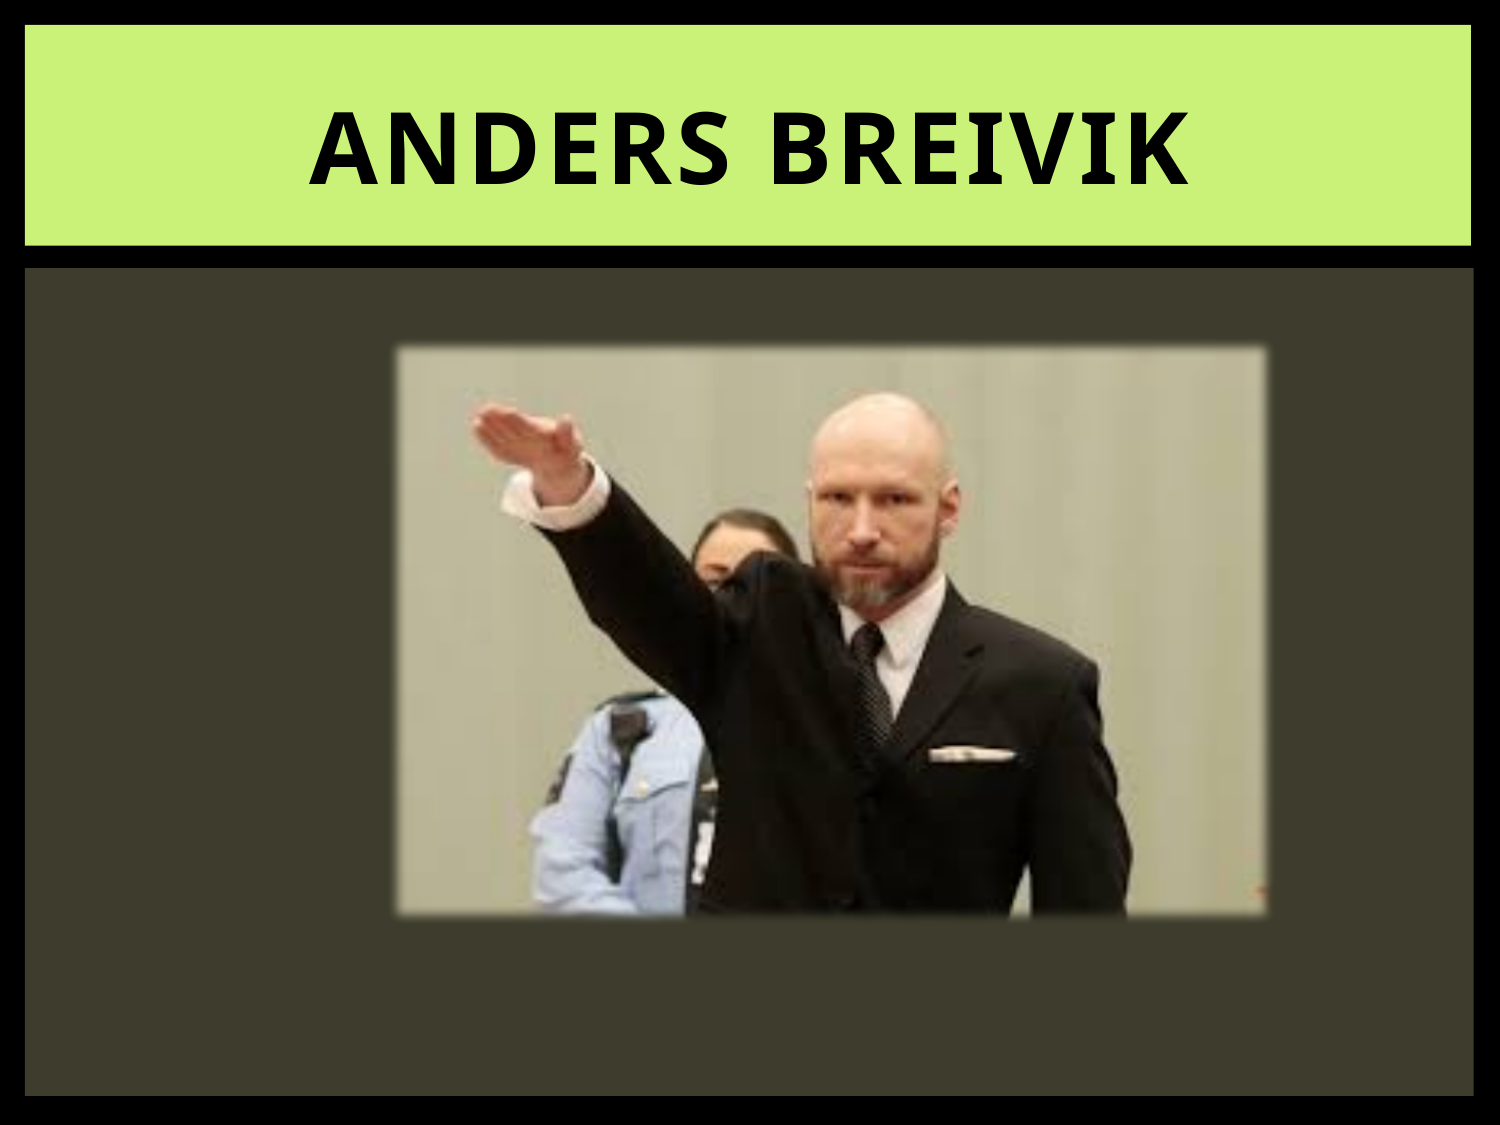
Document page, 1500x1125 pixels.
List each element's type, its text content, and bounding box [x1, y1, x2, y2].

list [386, 336, 1276, 926]
title Anders BreIvik [62, 58, 1438, 232]
